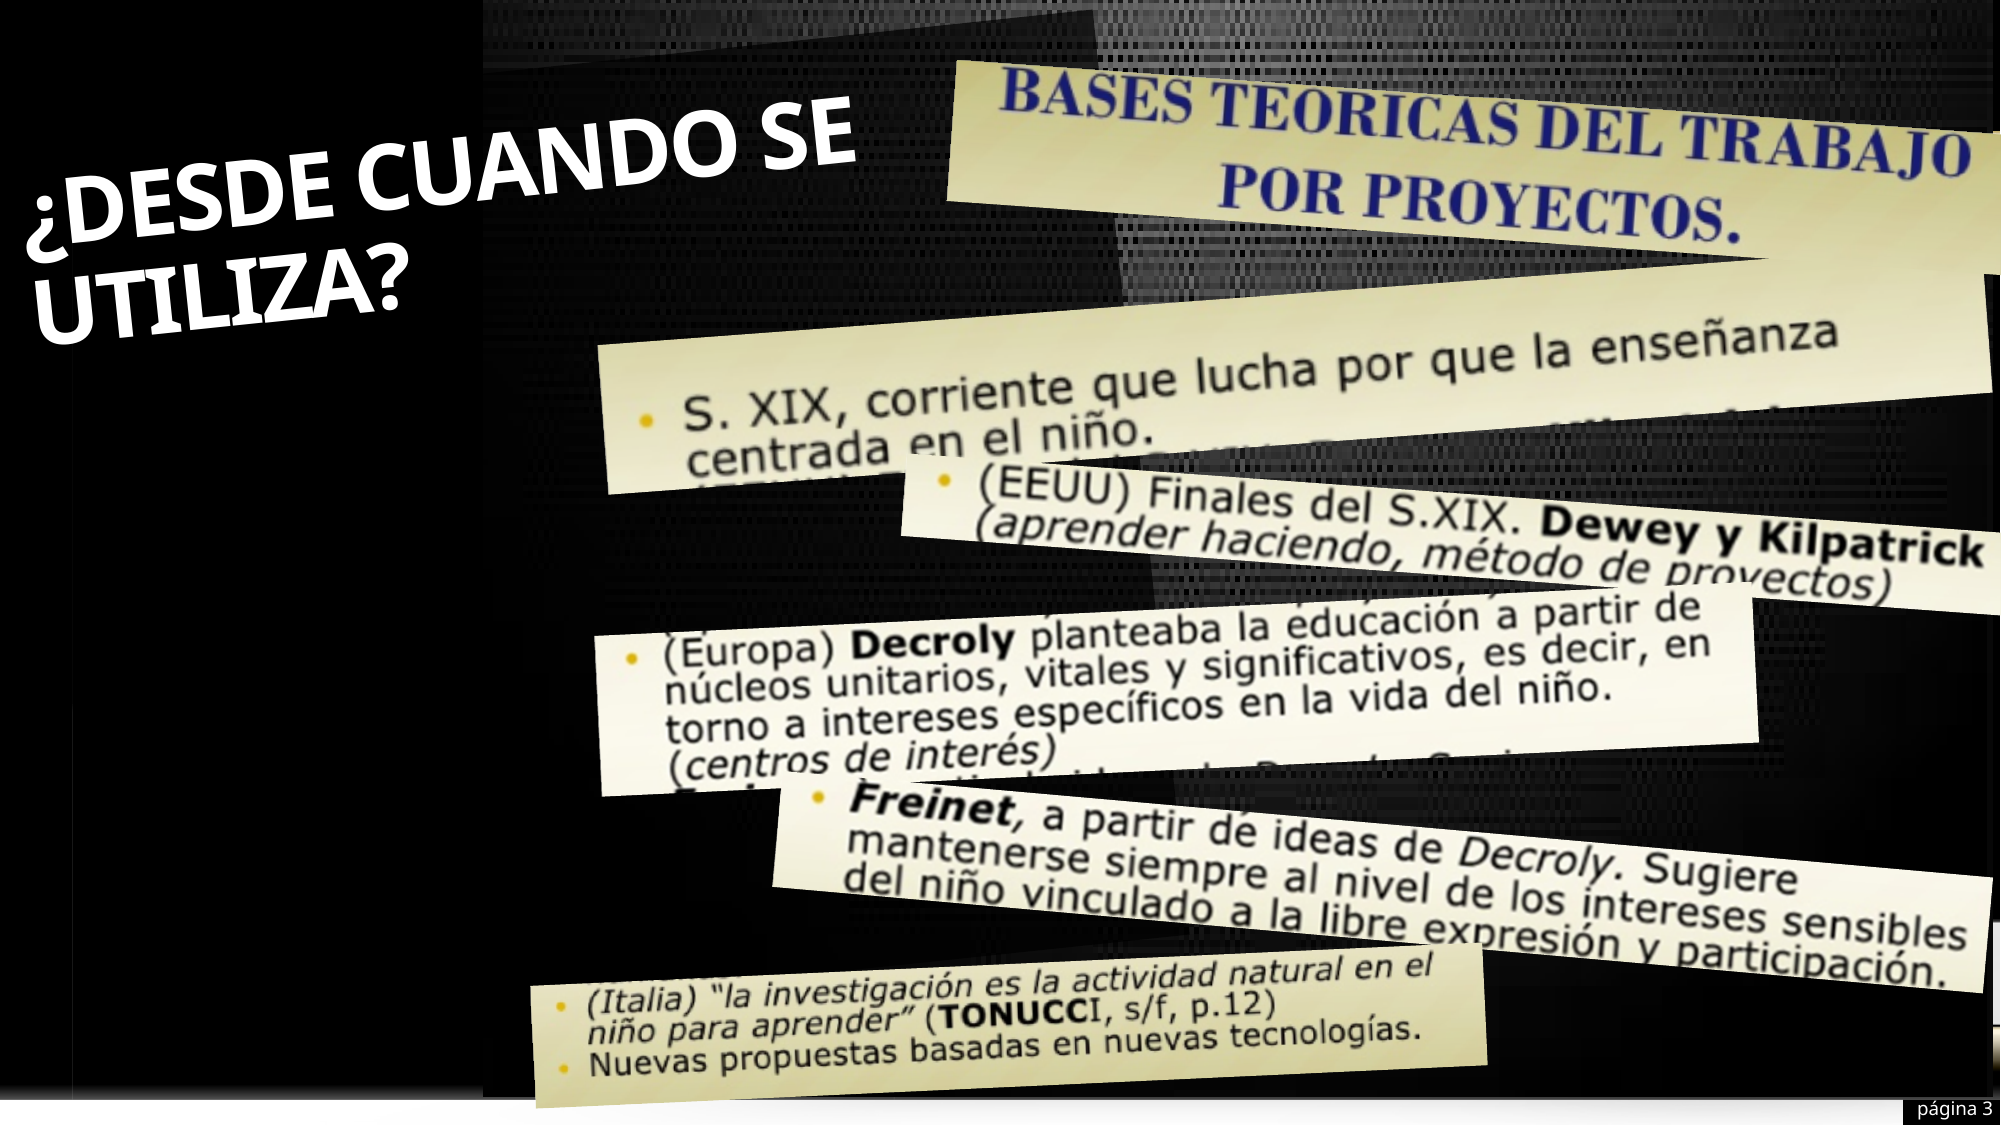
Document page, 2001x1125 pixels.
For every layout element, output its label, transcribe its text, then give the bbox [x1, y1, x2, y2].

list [600, 293, 1990, 444]
slide_number página 3 [1903, 1096, 1994, 1123]
title ¿Desde cuando se utiliza? [11, 73, 483, 1049]
picture [243, 0, 2001, 1125]
